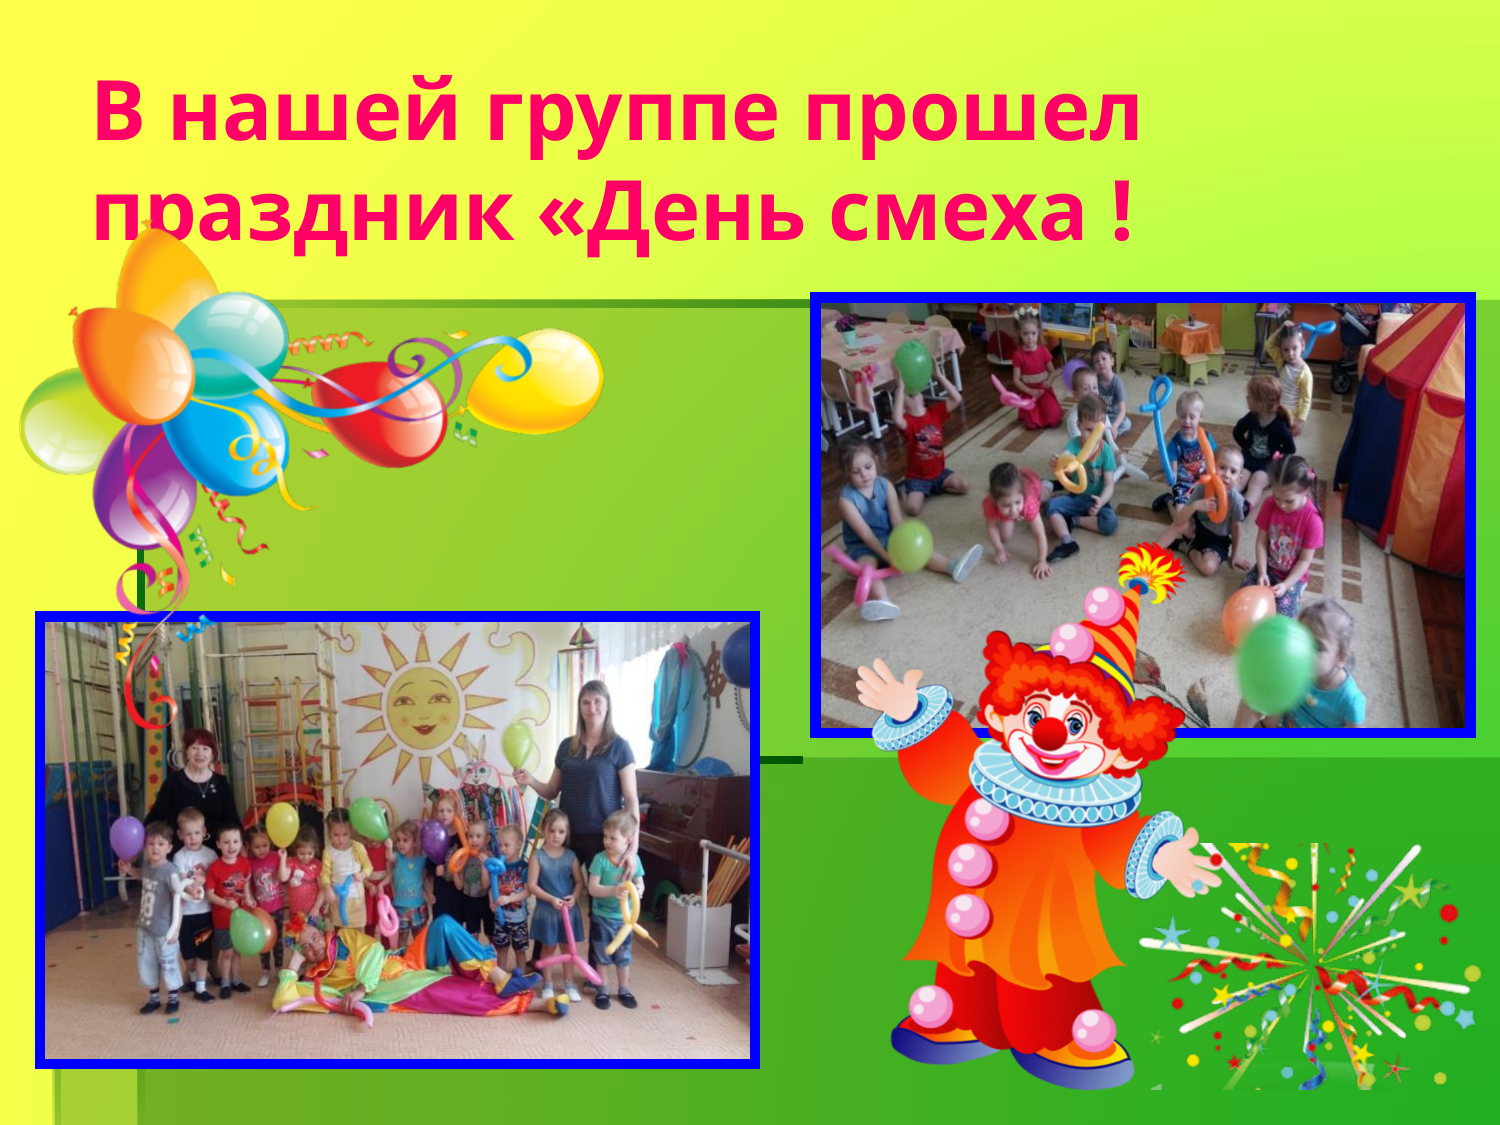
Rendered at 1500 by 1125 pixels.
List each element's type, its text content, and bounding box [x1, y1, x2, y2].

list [45, 621, 751, 1060]
picture [0, 0, 1500, 1125]
title В нашей группе прошел праздник «День смеха ! [75, 40, 1451, 275]
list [820, 302, 1466, 729]
picture [855, 542, 1487, 1090]
